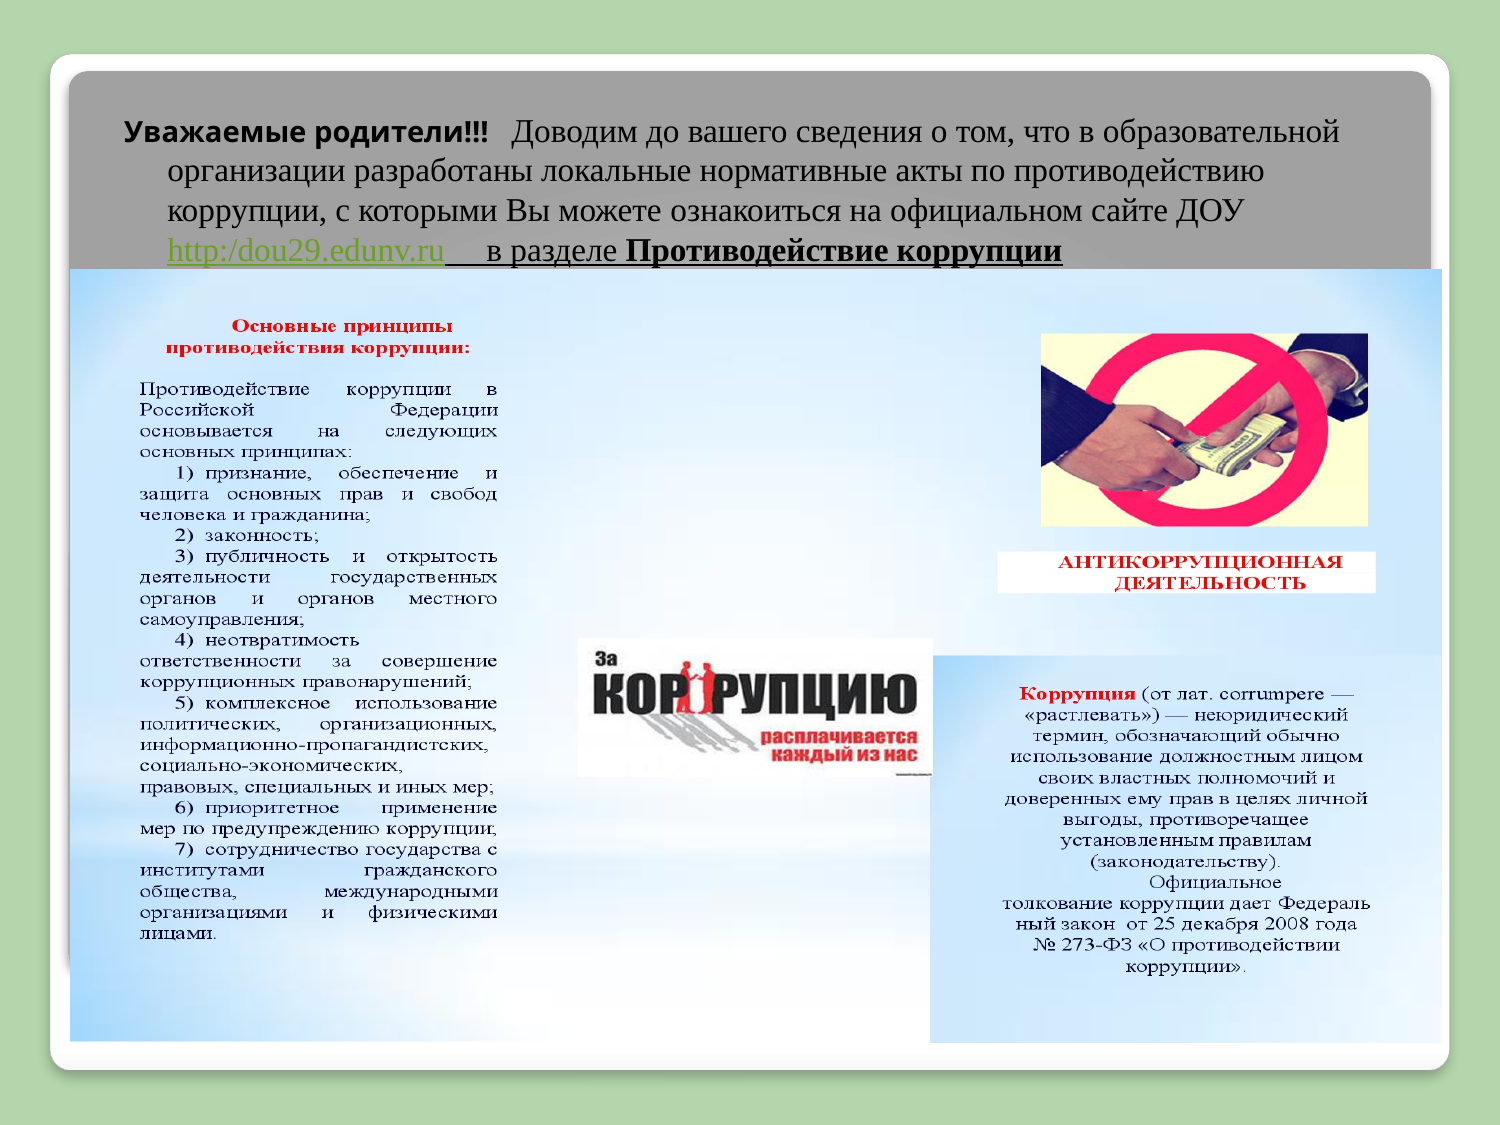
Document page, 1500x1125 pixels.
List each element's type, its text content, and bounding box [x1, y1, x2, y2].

list Уважаемые родители!!! Доводим до вашего сведения о том, что в образовательной организации разработаны локальные нормативные акты по противодействию коррупции, с которыми Вы можете ознакоиться на официальном сайте ДОУ http:/dou29.edunv.ru в разделе Противодействие коррупции [93, 93, 1437, 268]
picture [70, 269, 1442, 1044]
